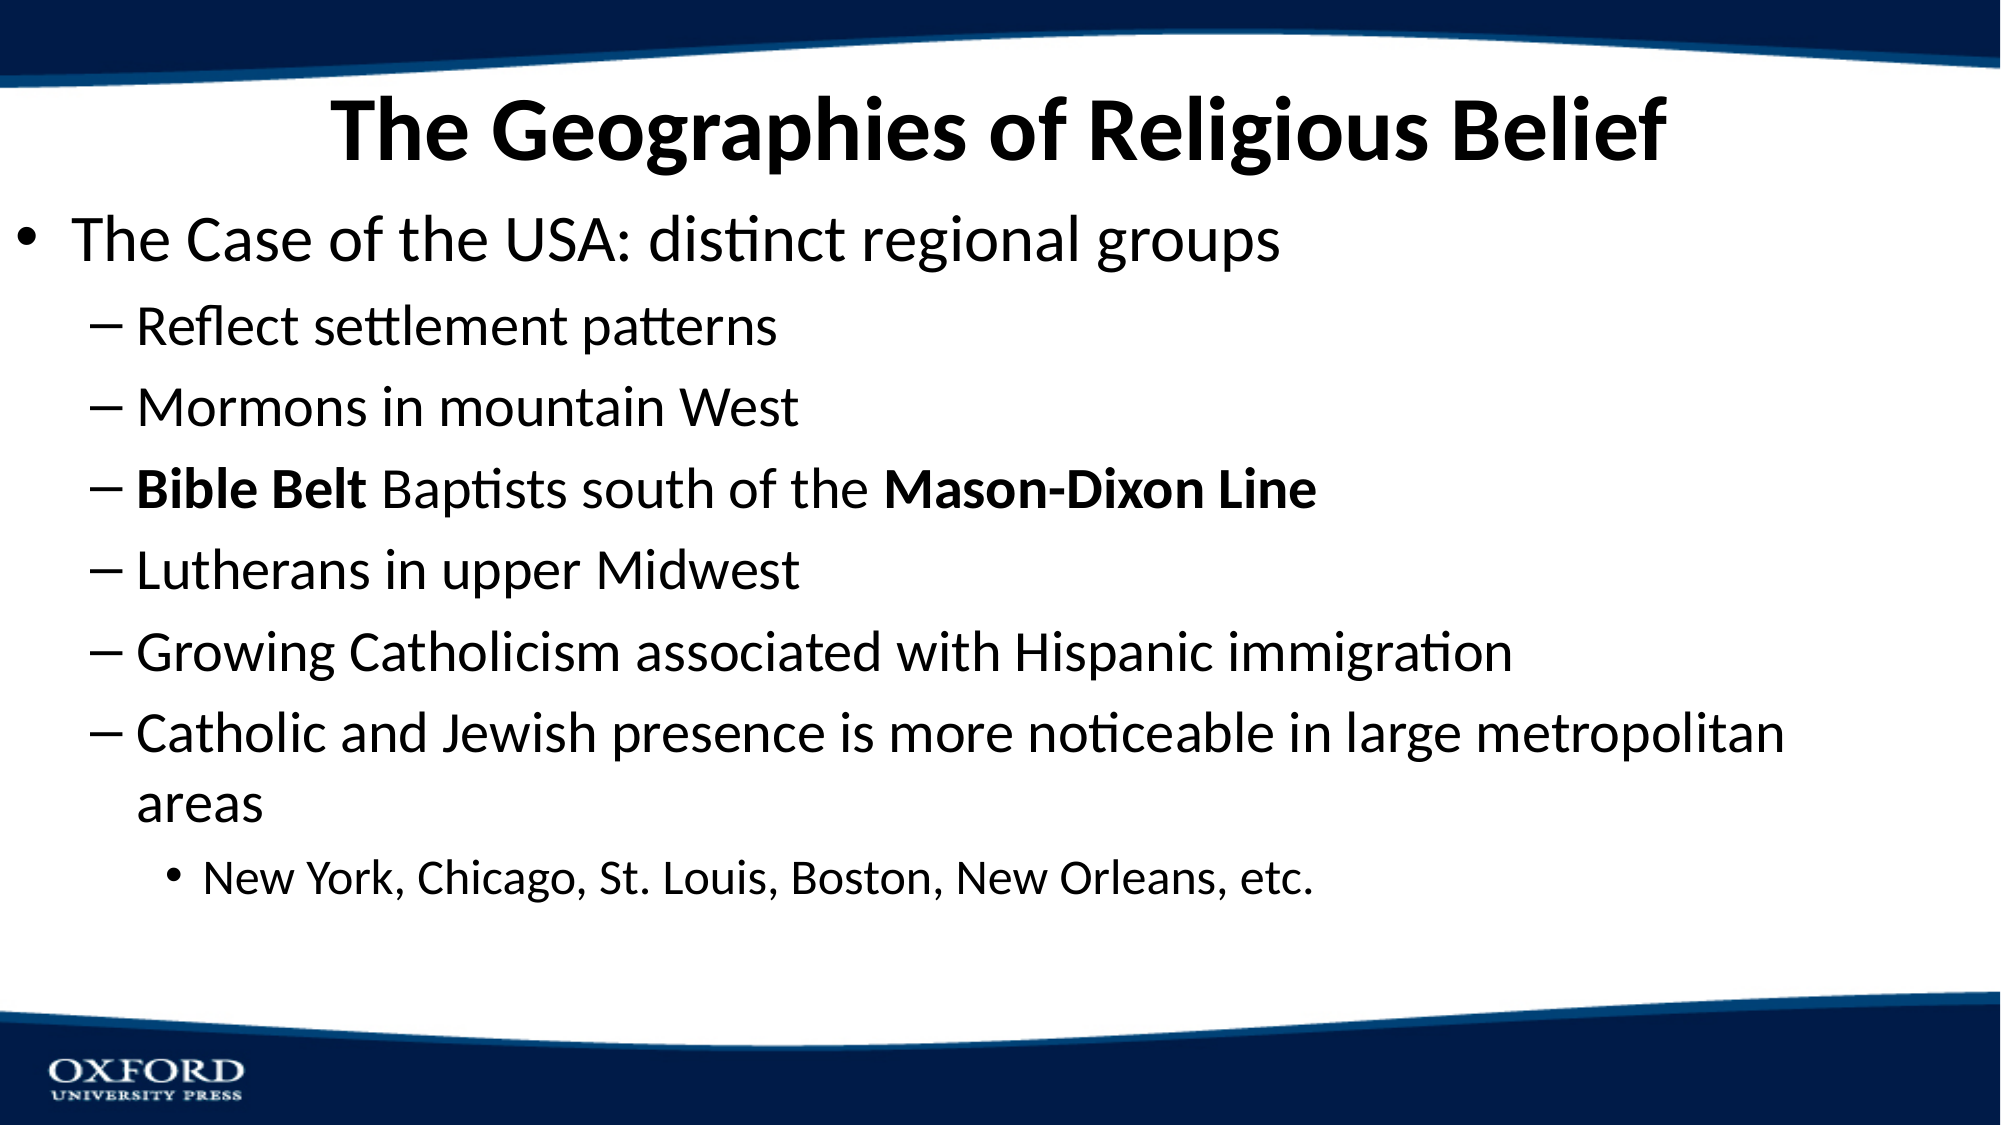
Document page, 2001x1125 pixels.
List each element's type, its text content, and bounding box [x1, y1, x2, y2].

picture [0, 0, 2001, 1125]
title The Geographies of Religious Belief [50, 59, 1950, 188]
list The Case of the USA: distinct regional groups Reflect settlement patterns Mormons in mountain West Bible Belt Baptists south of the Mason-Dixon Line Lutherans in upper Midwest Growing Catholicism associated with Hispanic immigration Catholic and Jewish presence is more noticeable in large metropolitan areas New York, Chicago, St. Louis, Boston, New Orleans, etc. [0, 187, 1842, 1013]
